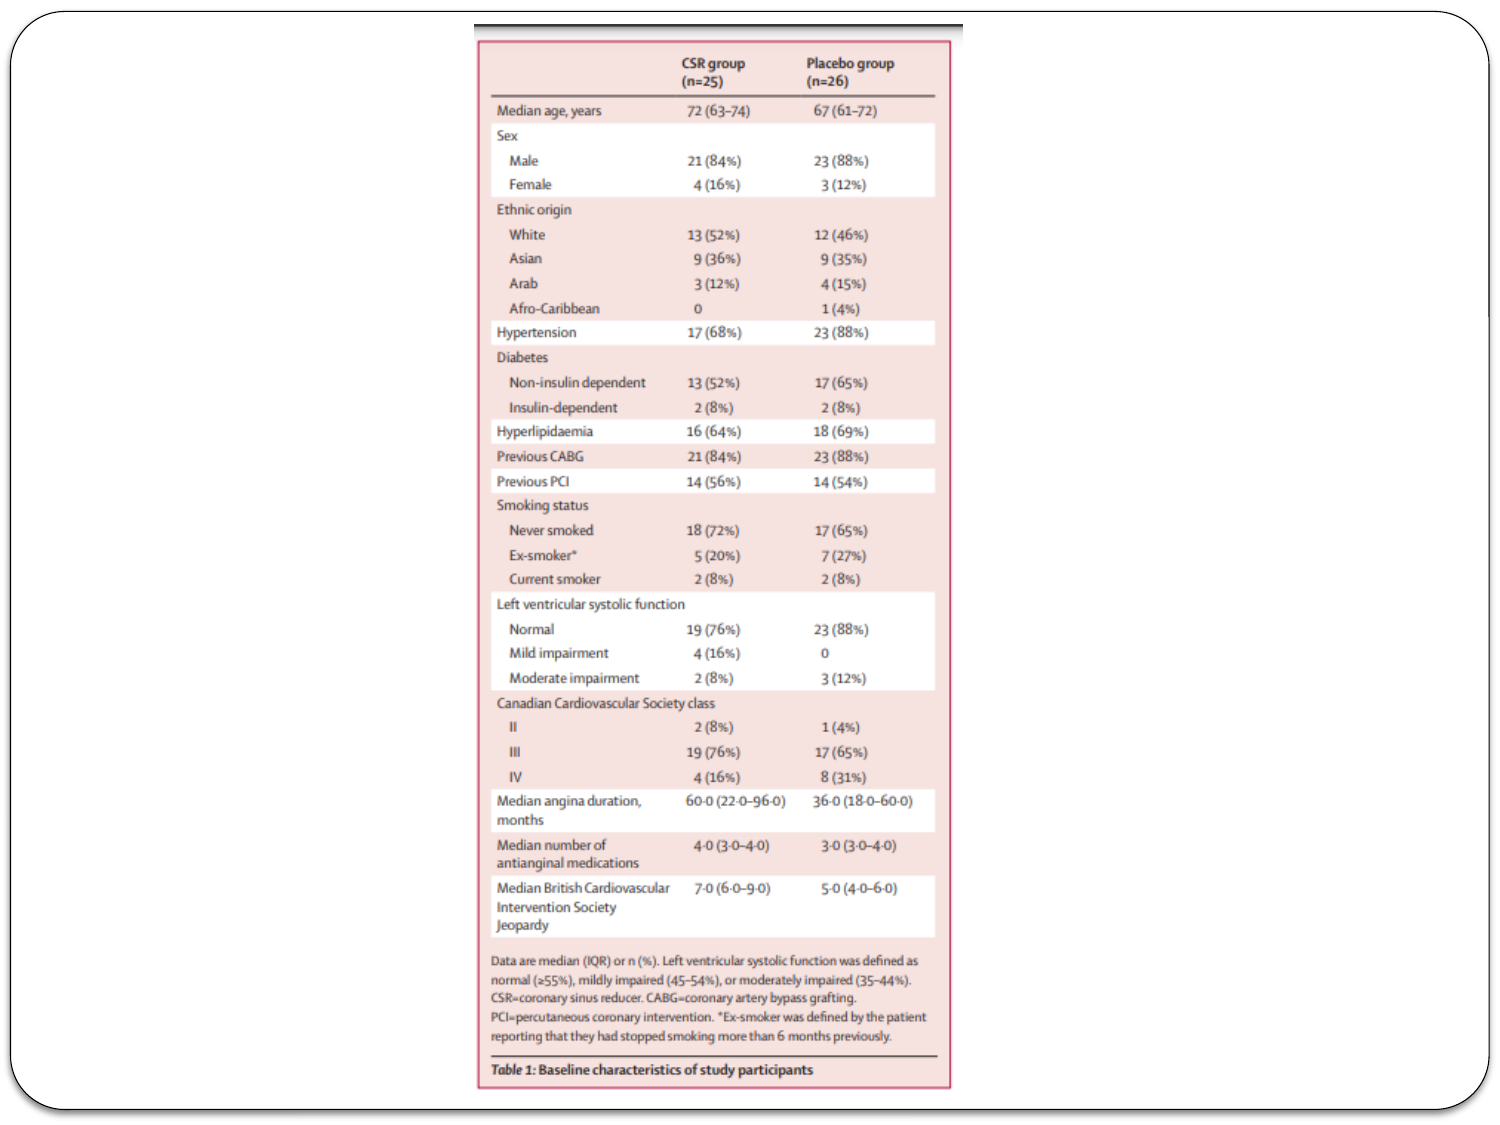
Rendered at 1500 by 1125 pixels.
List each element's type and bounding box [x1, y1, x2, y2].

picture [474, 24, 963, 1101]
